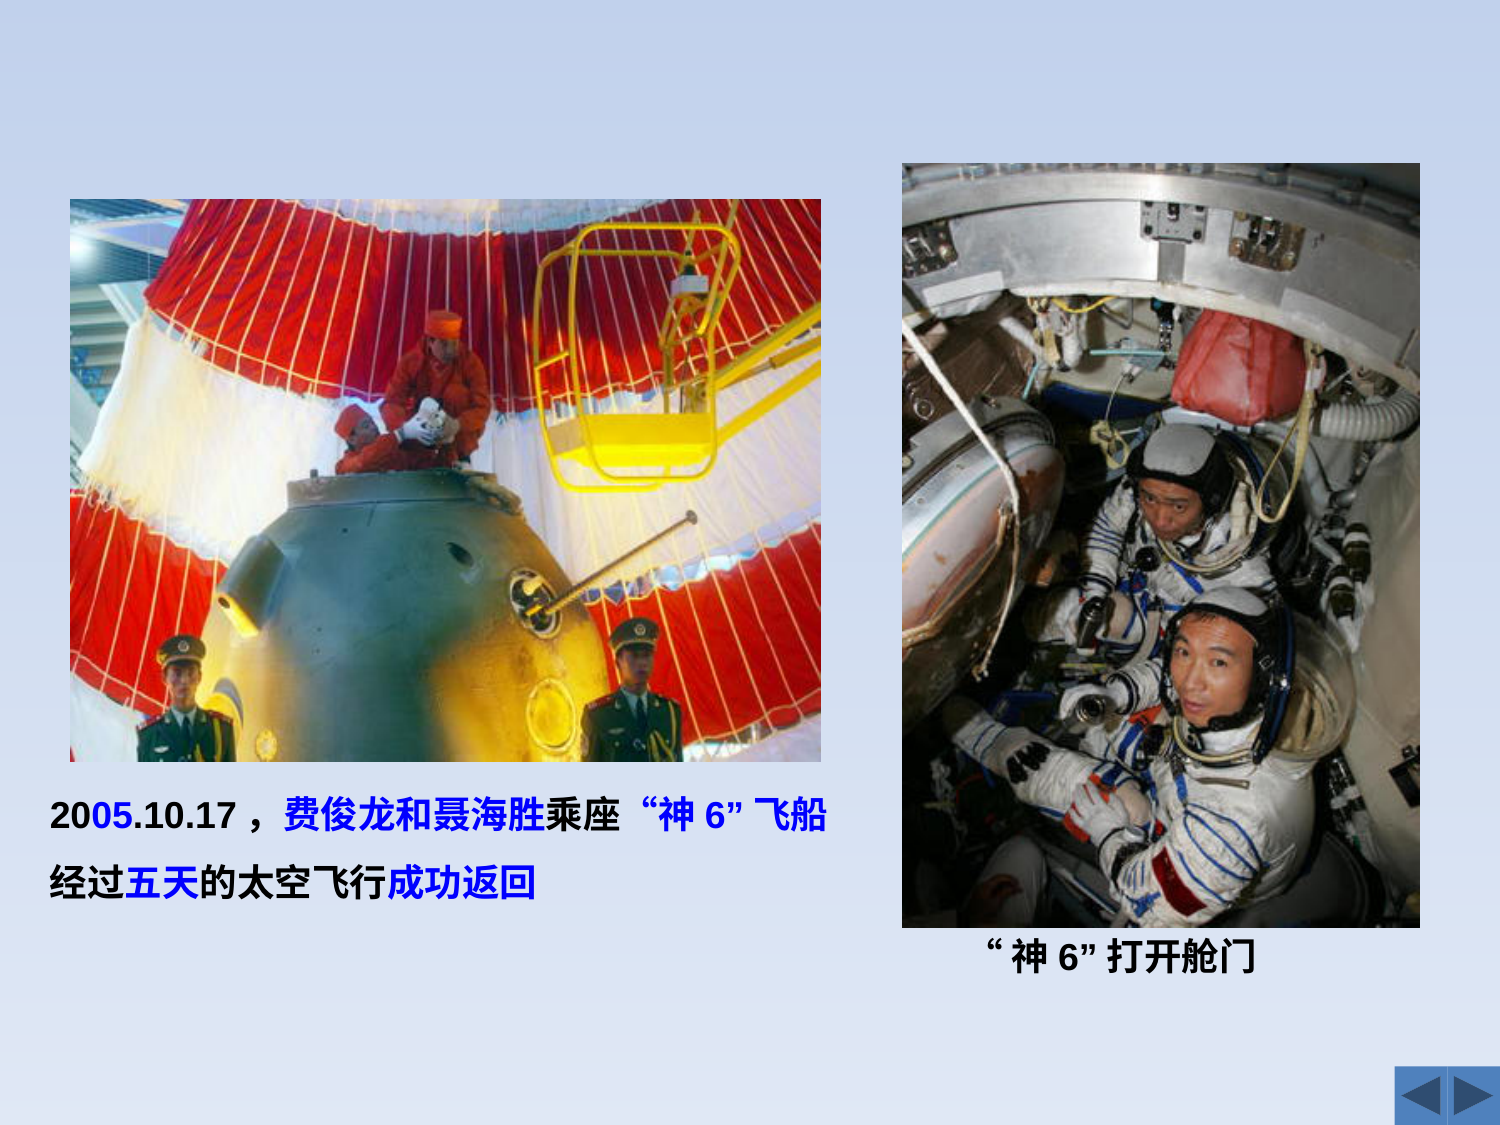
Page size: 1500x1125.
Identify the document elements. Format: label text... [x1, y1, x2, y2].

text_box “神6”打开舱门 [950, 936, 1395, 986]
picture [70, 198, 821, 762]
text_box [1394, 1066, 1500, 1125]
text_box 2005.10.17，费俊龙和聂海胜乘座“神6”飞船经过五天的太空飞行成功返回 [35, 761, 879, 912]
picture [902, 163, 1420, 929]
